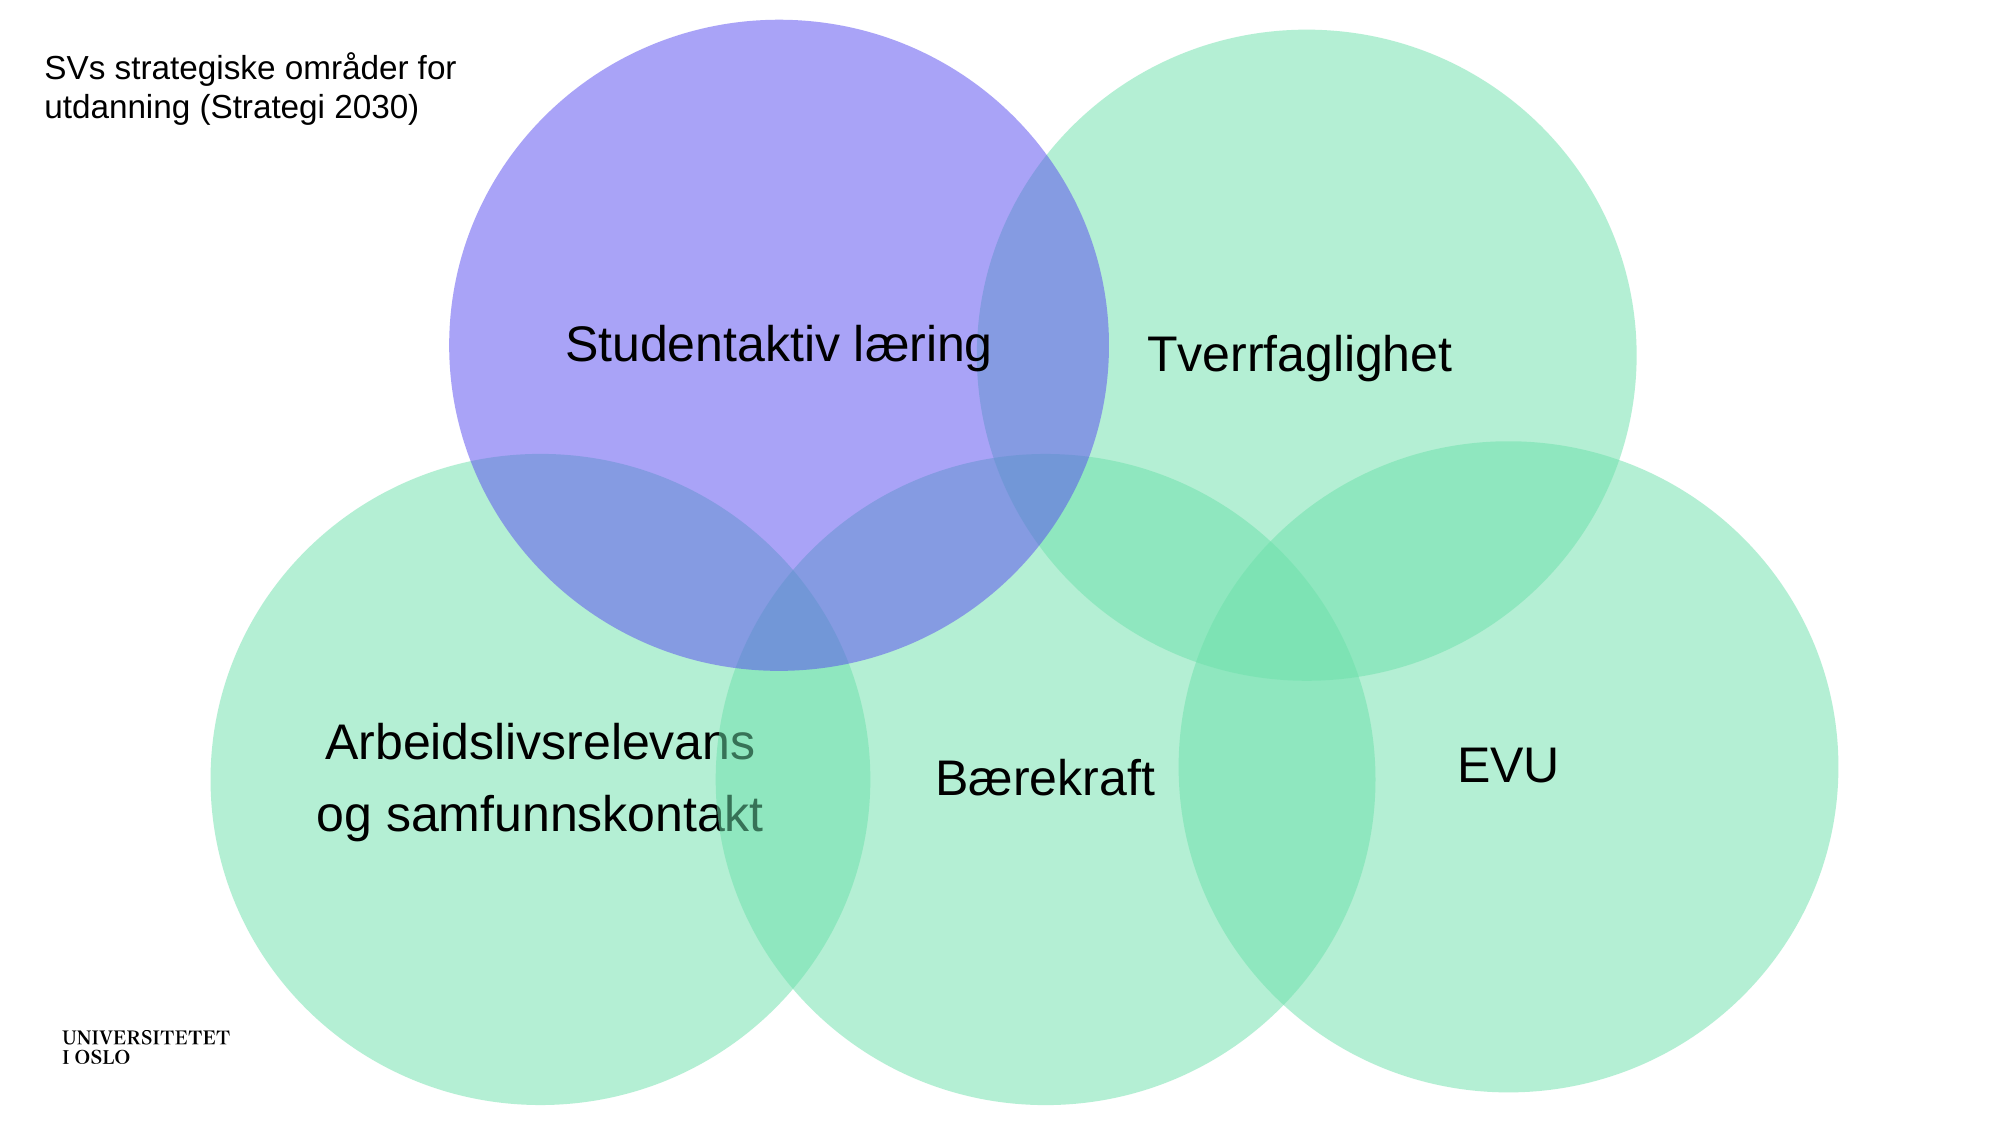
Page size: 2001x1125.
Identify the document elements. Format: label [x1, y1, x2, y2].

text_box [0, 19, 2000, 1106]
